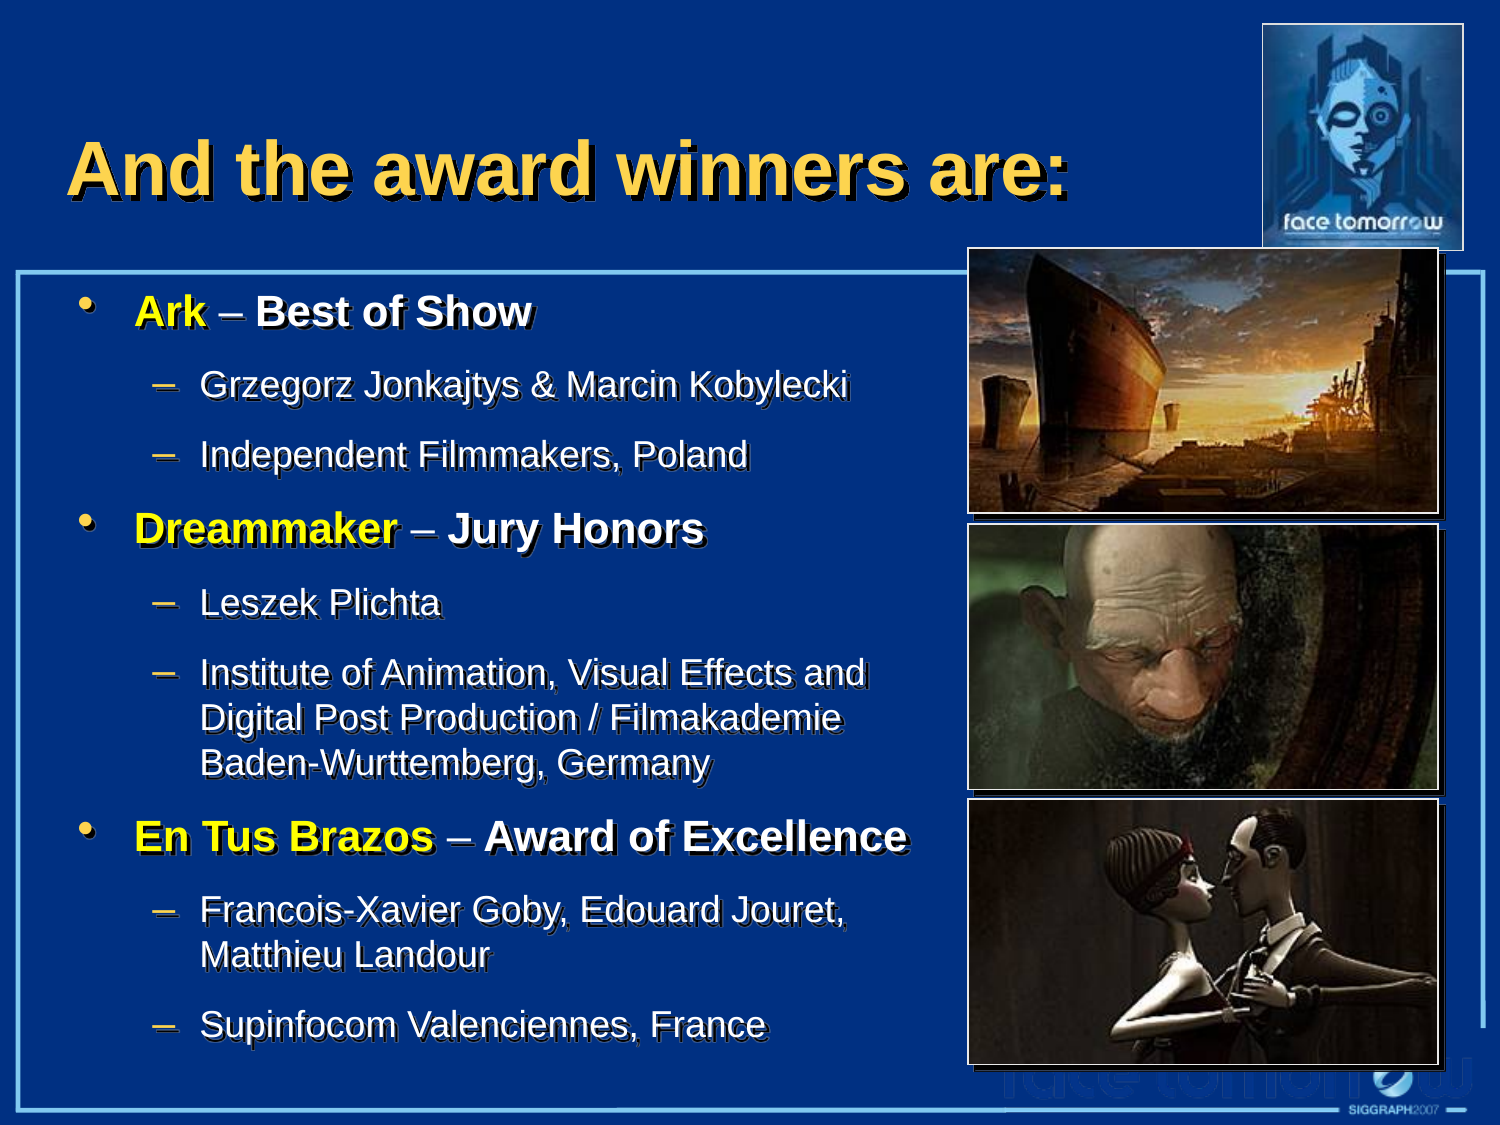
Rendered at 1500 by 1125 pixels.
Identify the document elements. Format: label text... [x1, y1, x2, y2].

picture [968, 248, 1438, 513]
title And the award winners are: [49, 64, 1429, 266]
picture [997, 1044, 1480, 1119]
list Ark – Best of Show Grzegorz Jonkajtys & Marcin Kobylecki Independent Filmmakers, Poland Dreammaker – Jury Honors Leszek Plichta Institute of Animation, Visual Effects and Digital Post Production / Filmakademie Baden-Wurttemberg, Germany En Tus Brazos – Award of Excellence Francois-Xavier Goby, Edouard Jouret, Matthieu Landour Supinfocom Valenciennes, France [62, 274, 951, 1068]
picture [968, 799, 1438, 1064]
picture [968, 524, 1438, 789]
picture [1263, 25, 1462, 250]
